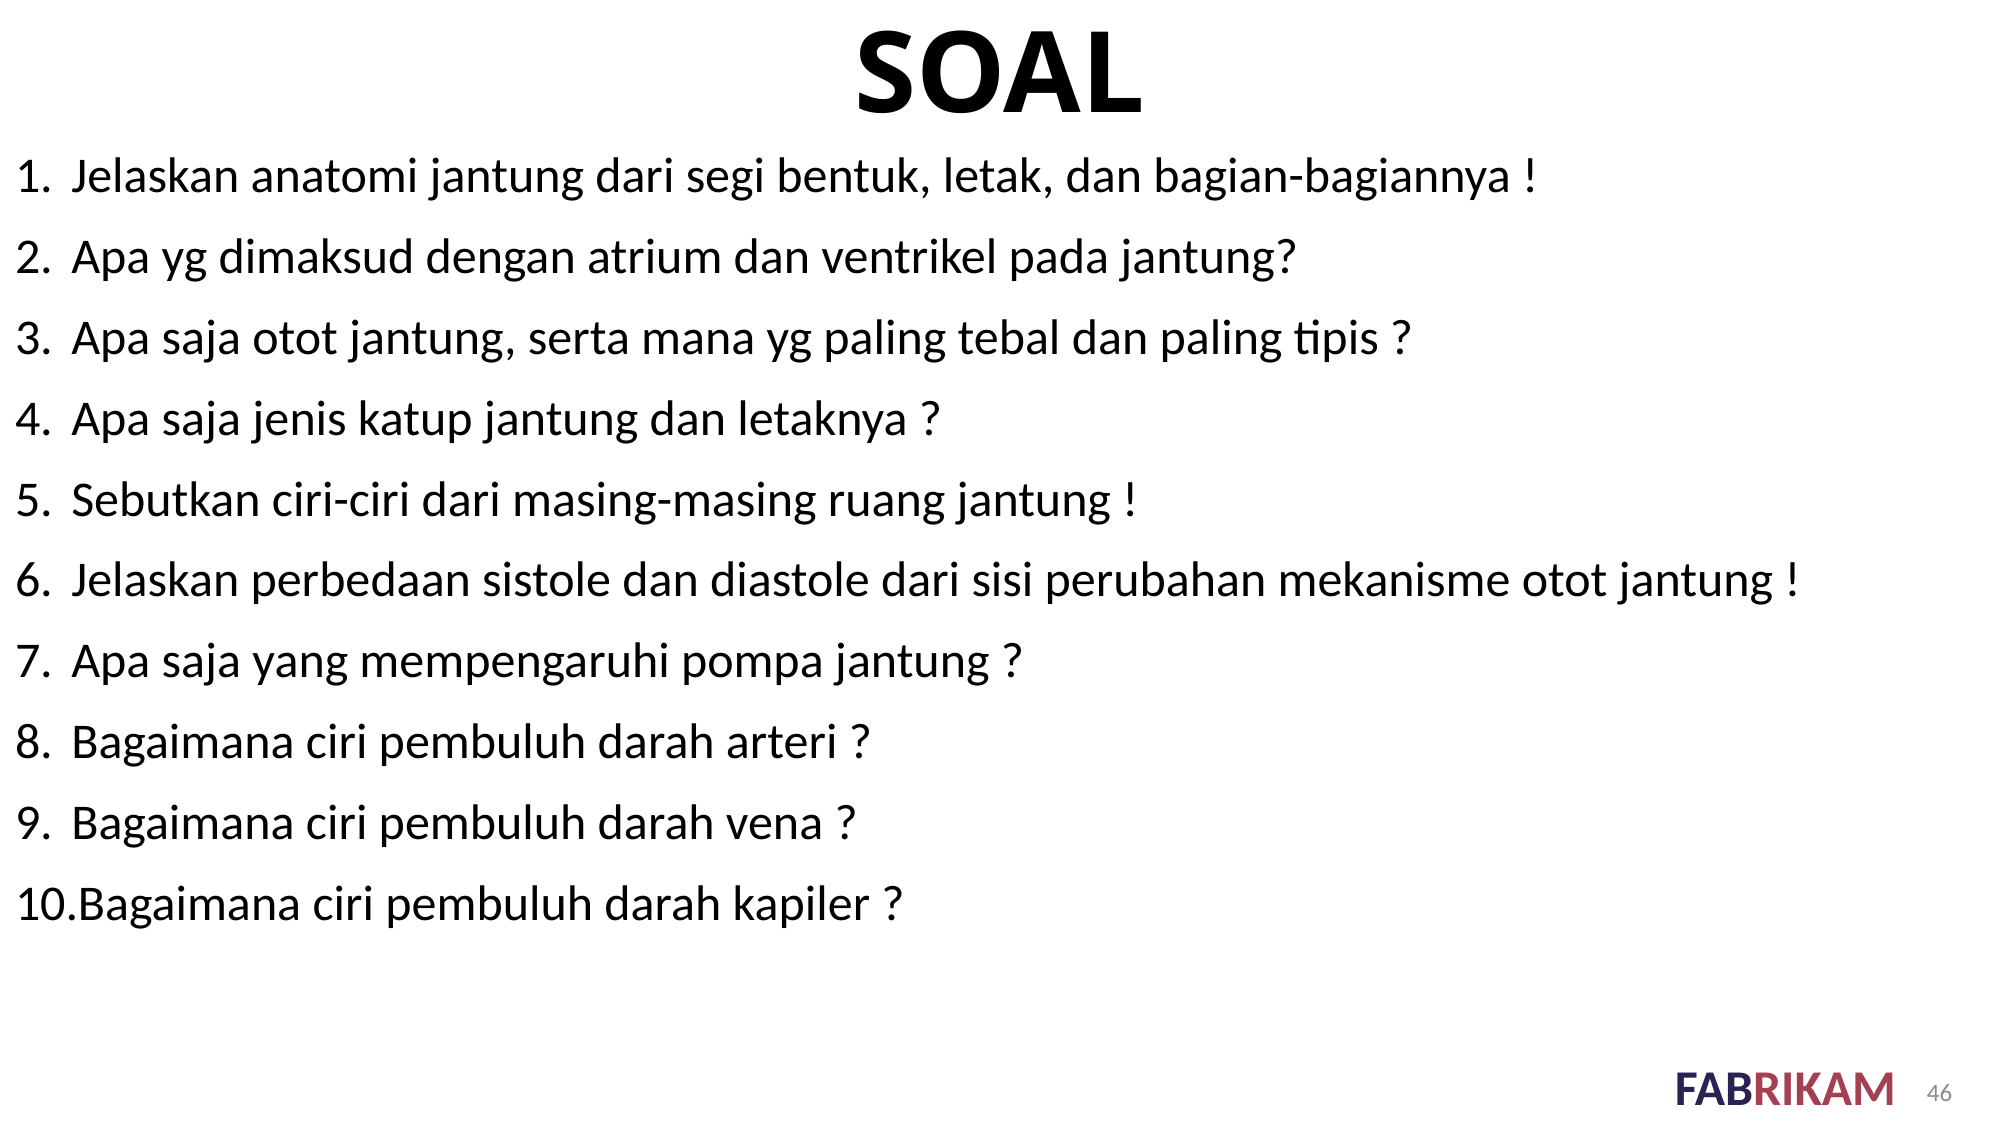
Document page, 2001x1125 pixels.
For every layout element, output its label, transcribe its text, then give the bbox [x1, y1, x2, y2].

list Jelaskan anatomi jantung dari segi bentuk, letak, dan bagian-bagiannya ! Apa yg dimaksud dengan atrium dan ventrikel pada jantung? Apa saja otot jantung, serta mana yg paling tebal dan paling tipis ? Apa saja jenis katup jantung dan letaknya ? Sebutkan ciri-ciri dari masing-masing ruang jantung ! Jelaskan perbedaan sistole dan diastole dari sisi perubahan mekanisme otot jantung ! Apa saja yang mempengaruhi pompa jantung ? Bagaimana ciri pembuluh darah arteri ? Bagaimana ciri pembuluh darah vena ? Bagaimana ciri pembuluh darah kapiler ? [0, 135, 2000, 1062]
title Soal [97, 0, 1903, 135]
slide_number 46 [1894, 1062, 1968, 1121]
